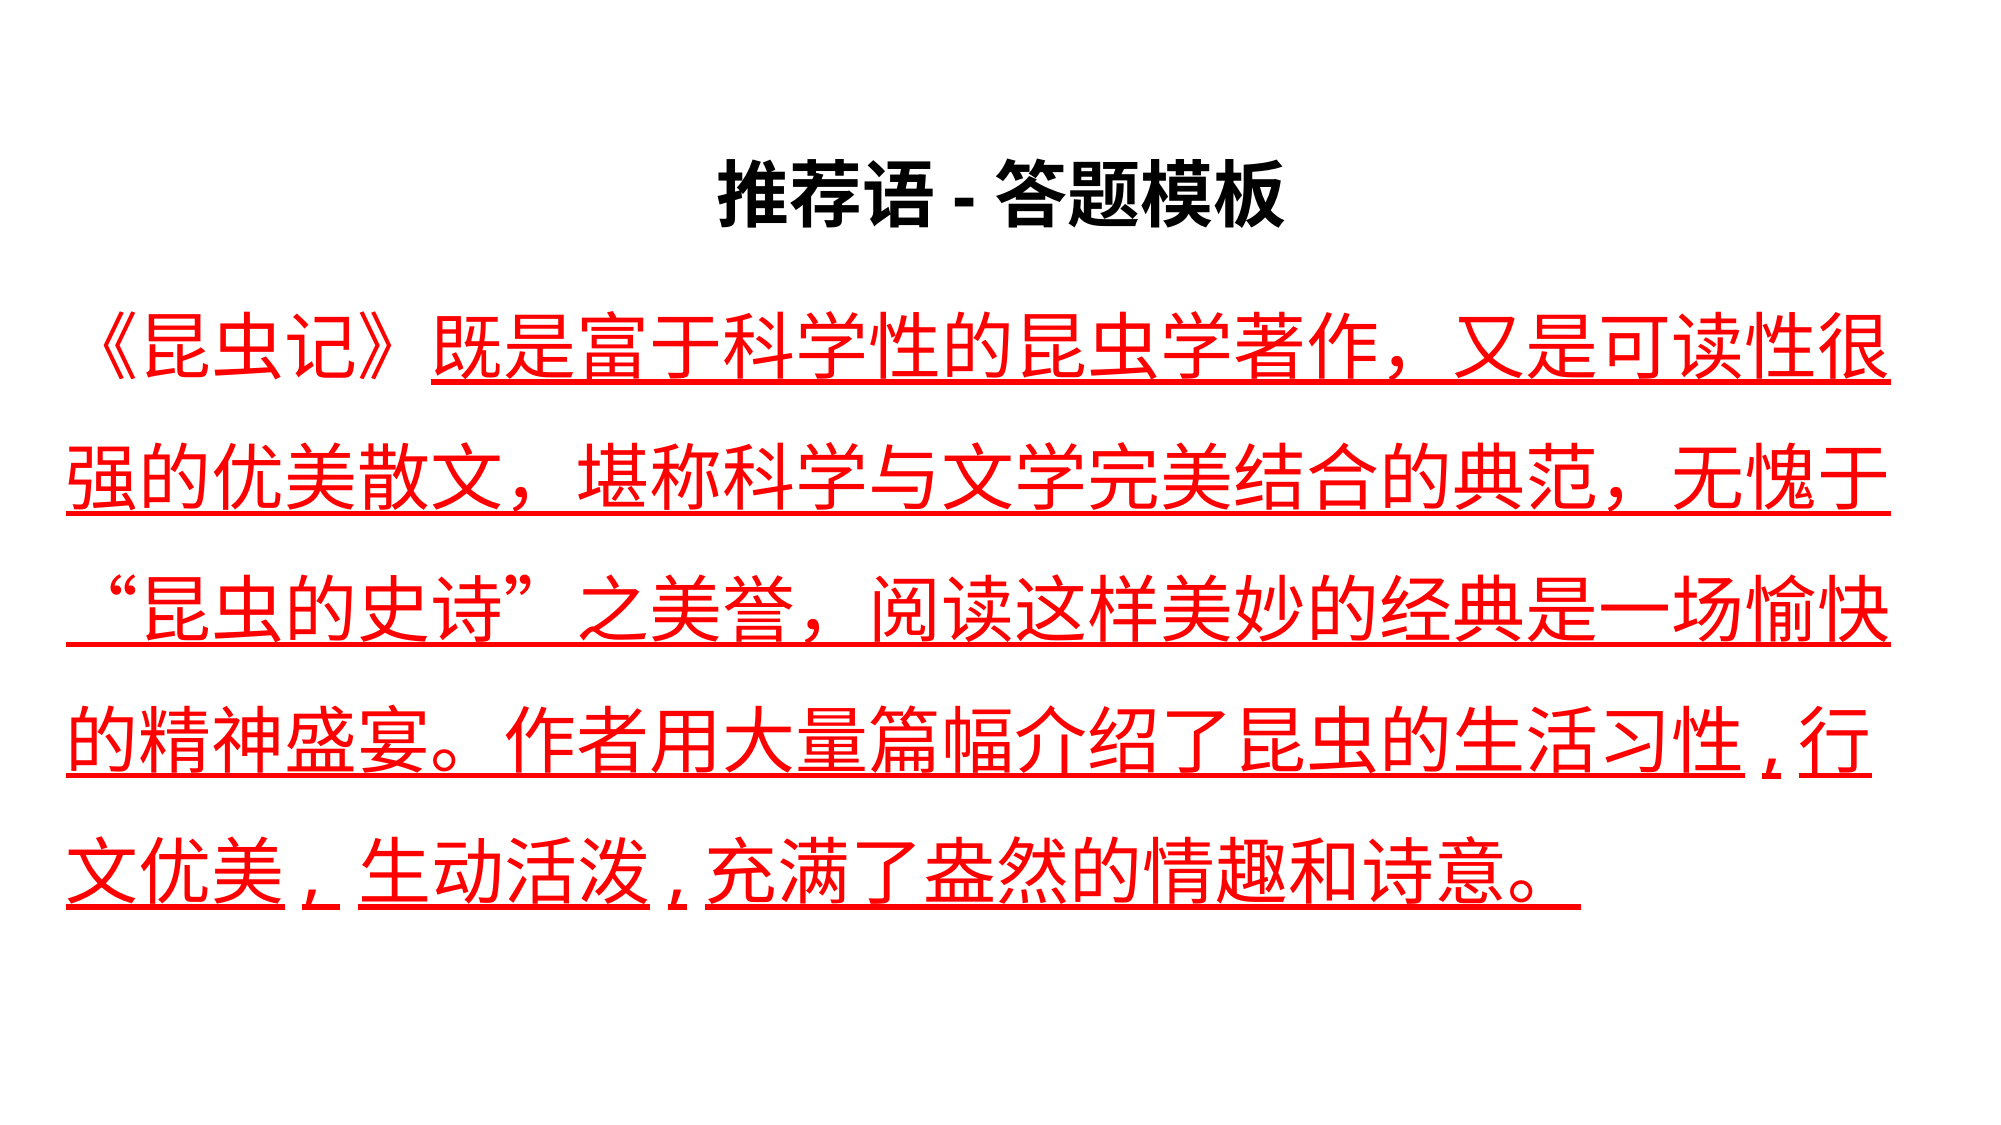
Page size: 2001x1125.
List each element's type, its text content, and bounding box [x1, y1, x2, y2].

list 推荐语-答题模板 《昆虫记》既是富于科学性的昆虫学著作，又是可读性很强的优美散文，堪称科学与文学完美结合的典范，无愧于“昆虫的史诗”之美誉，阅读这样美妙的经典是一场愉快的精神盛宴。作者用大量篇幅介绍了昆虫的生活习性,行文优美, 生动活泼,充满了盎然的情趣和诗意。 [50, 97, 1953, 923]
